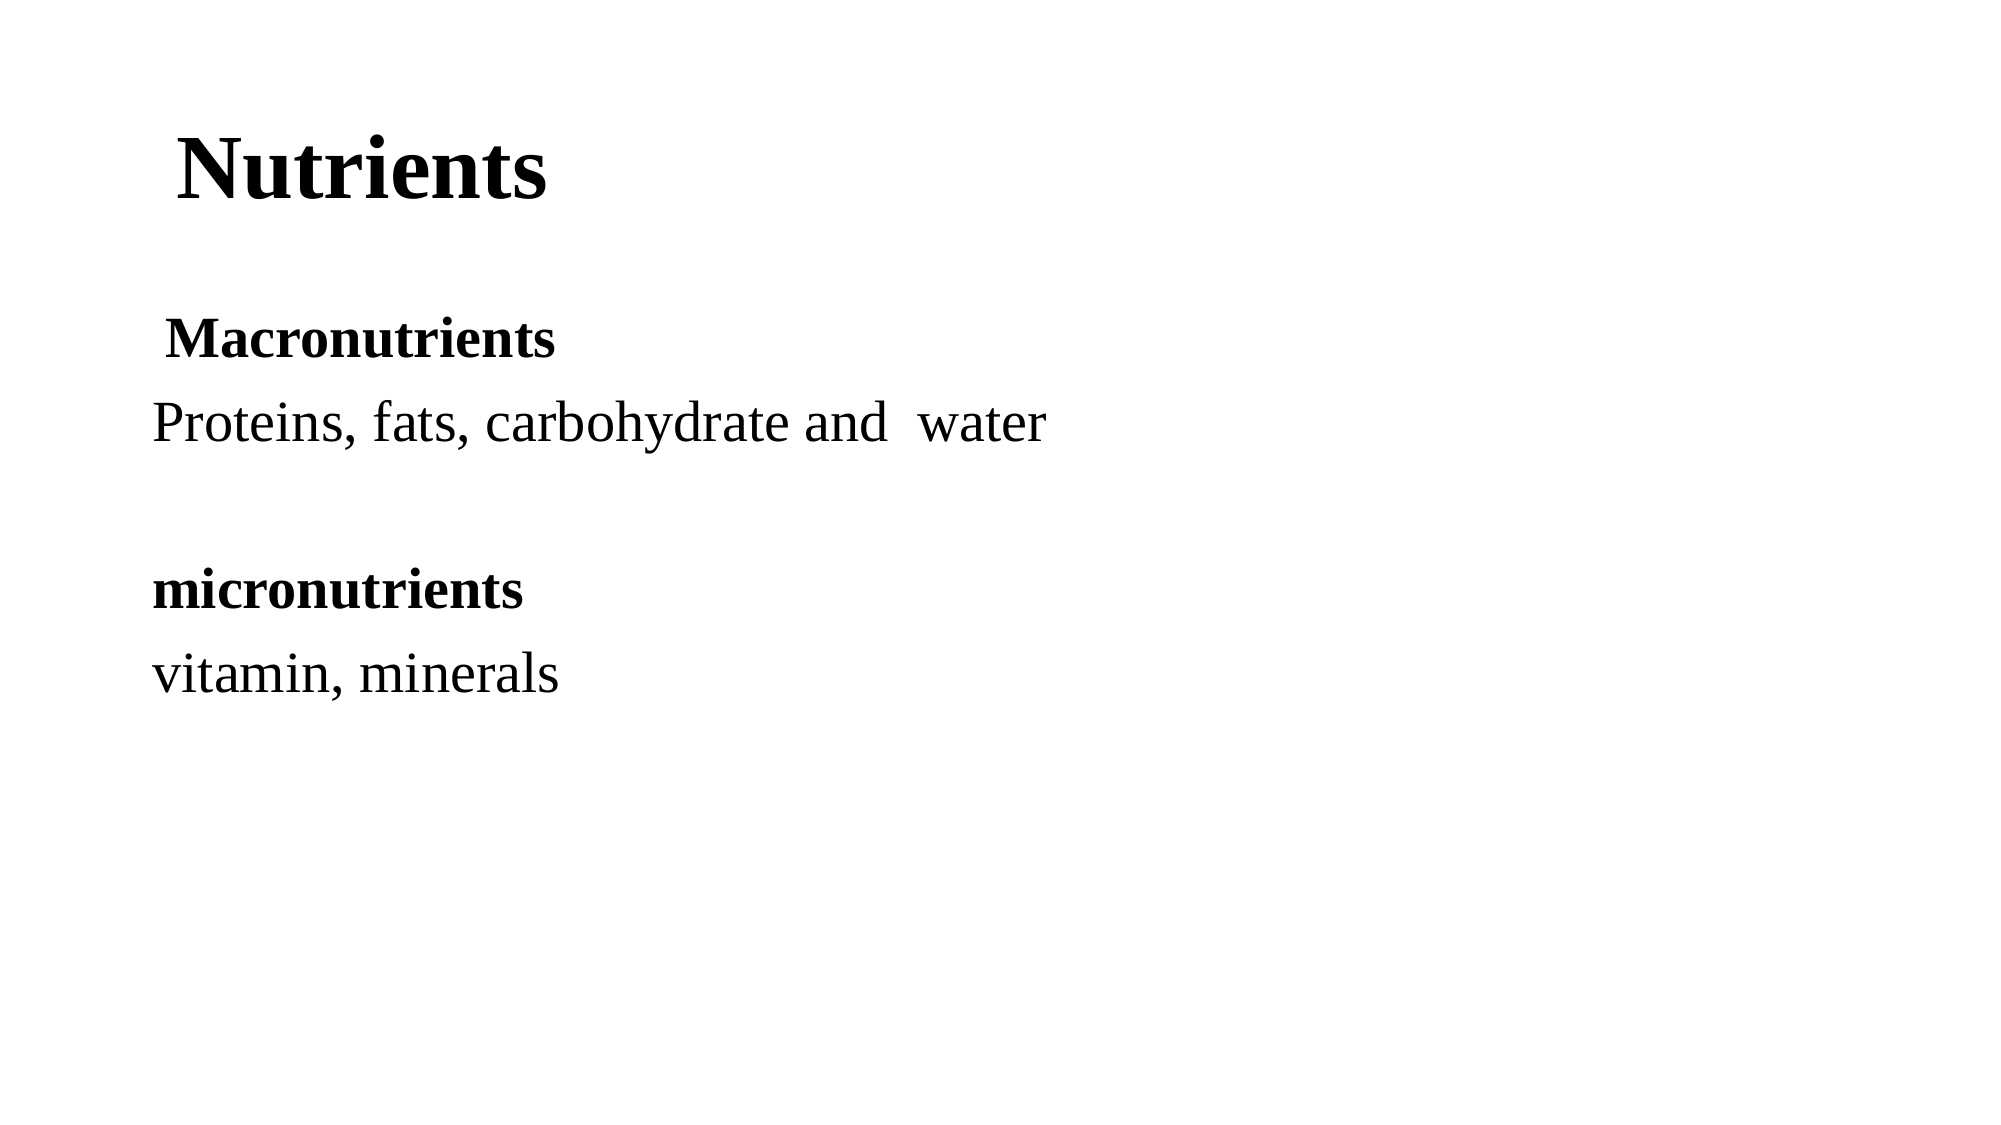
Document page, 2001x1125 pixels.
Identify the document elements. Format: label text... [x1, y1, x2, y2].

title Nutrients [137, 59, 1863, 278]
list Macronutrients Proteins, fats, carbohydrate and water micronutrients vitamin, minerals [137, 299, 1863, 1014]
